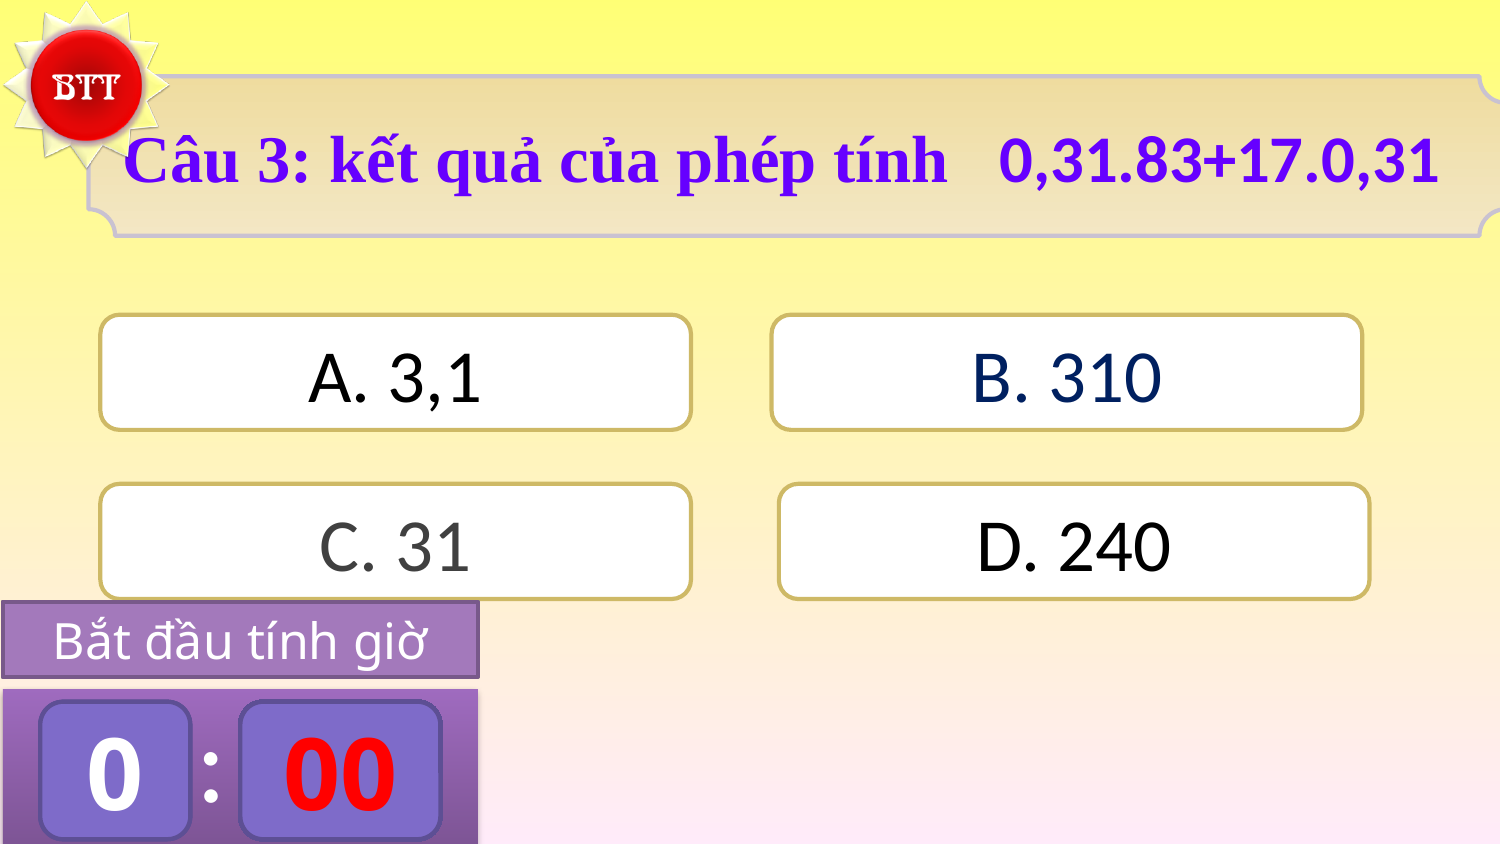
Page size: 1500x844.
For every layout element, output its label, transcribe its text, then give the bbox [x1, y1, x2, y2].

text_box [2, 689, 478, 844]
text_box A. 3,1 [98, 312, 694, 432]
text_box D. 240 [776, 481, 1372, 602]
text_box : [181, 682, 232, 833]
text_box 00 [238, 699, 443, 842]
text_box 0 [38, 699, 193, 842]
text_box C. 31 [98, 481, 694, 602]
text_box Bắt đầu tính giờ [1, 600, 480, 679]
text_box B. 310 [769, 312, 1365, 432]
text_box Câu 3: kết quả của phép tính 0,31.83+17.0,31 [86, 74, 1500, 238]
picture [0, 0, 172, 172]
